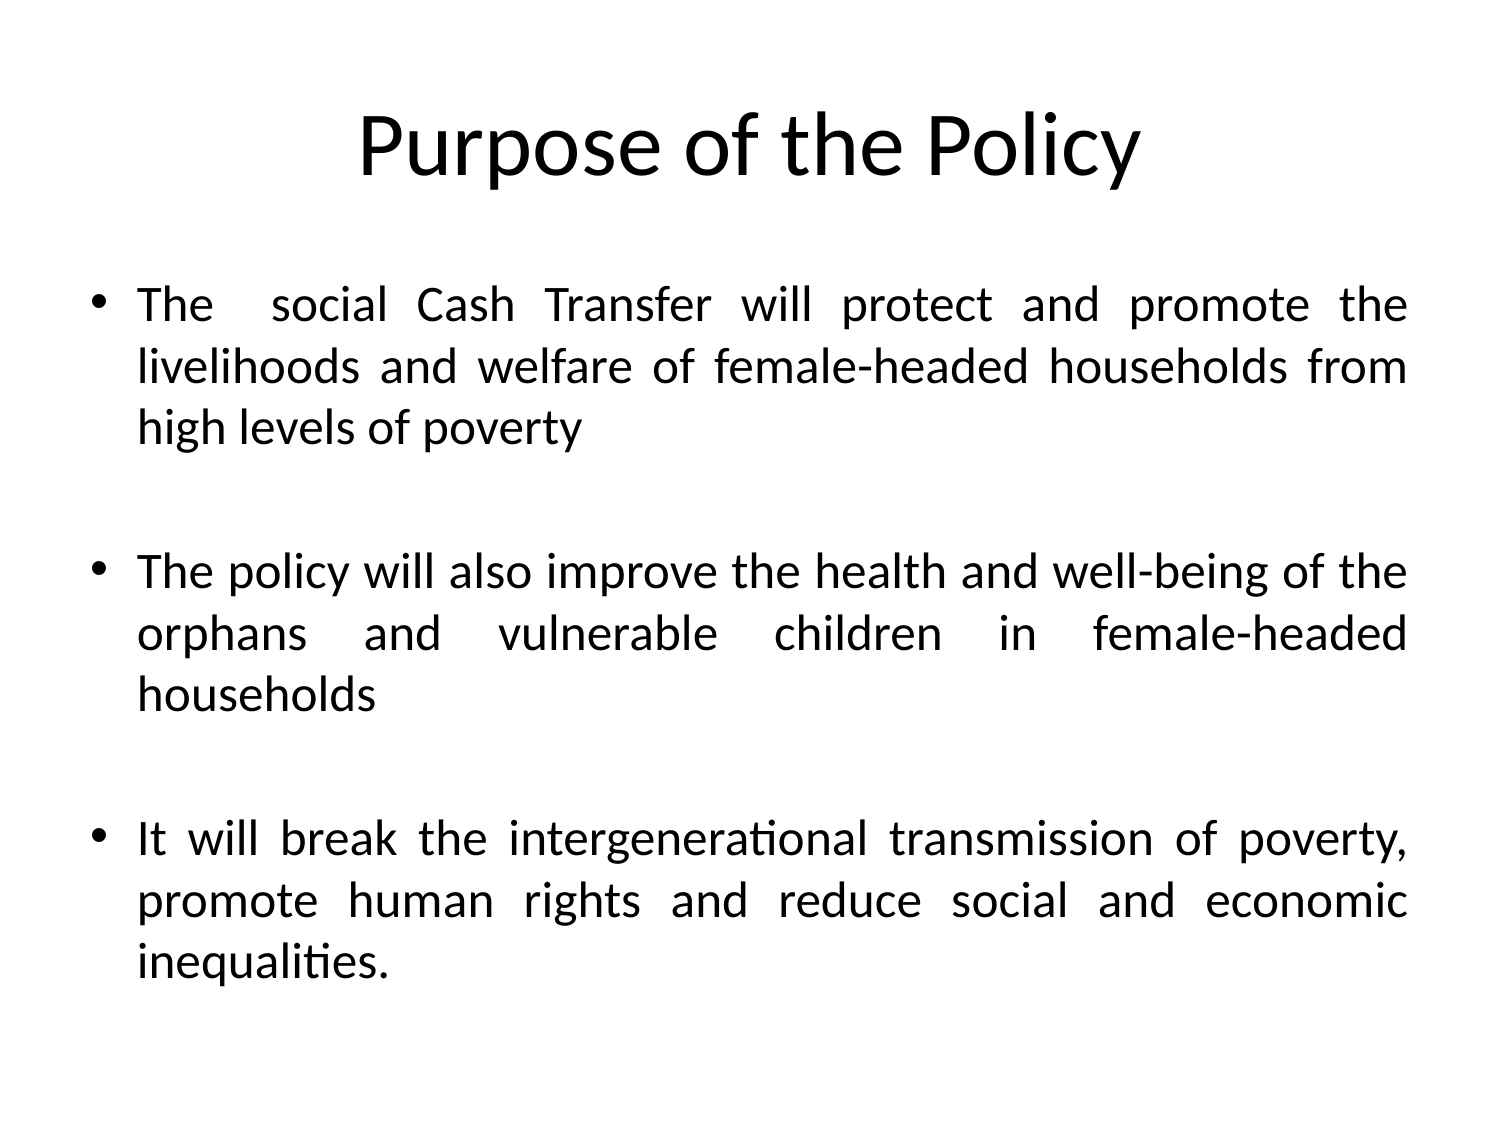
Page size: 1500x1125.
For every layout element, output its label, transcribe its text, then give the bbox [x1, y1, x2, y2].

list The social Cash Transfer will protect and promote the livelihoods and welfare of female-headed households from high levels of poverty The policy will also improve the health and well-being of the orphans and vulnerable children in female-headed households It will break the intergenerational transmission of poverty, promote human rights and reduce social and economic inequalities. [75, 262, 1425, 1005]
title Purpose of the Policy [75, 45, 1425, 233]
